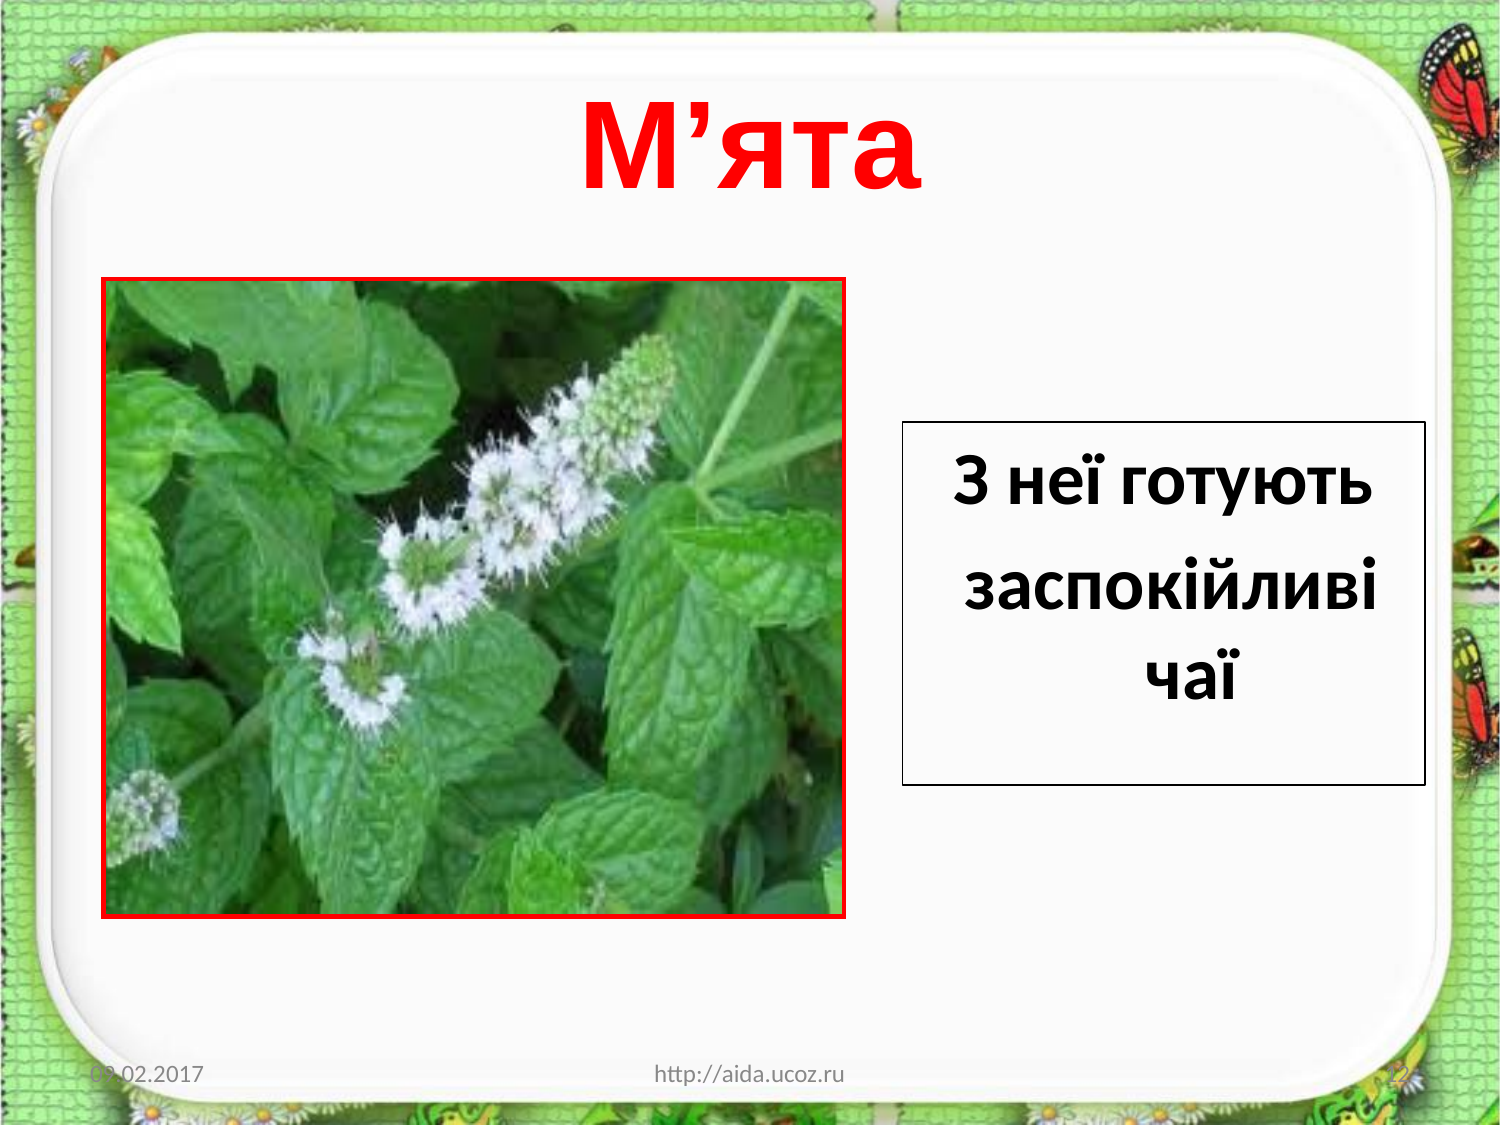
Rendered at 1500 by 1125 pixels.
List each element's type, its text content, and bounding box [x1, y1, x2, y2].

footer http://aida.ucoz.ru [512, 1042, 988, 1103]
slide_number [75, 1042, 425, 1103]
picture [0, 0, 1500, 1125]
list З неї готують заспокійливі чаї [902, 421, 1425, 786]
slide_number 12 [1074, 1042, 1425, 1103]
title М’ята [75, 45, 1425, 233]
